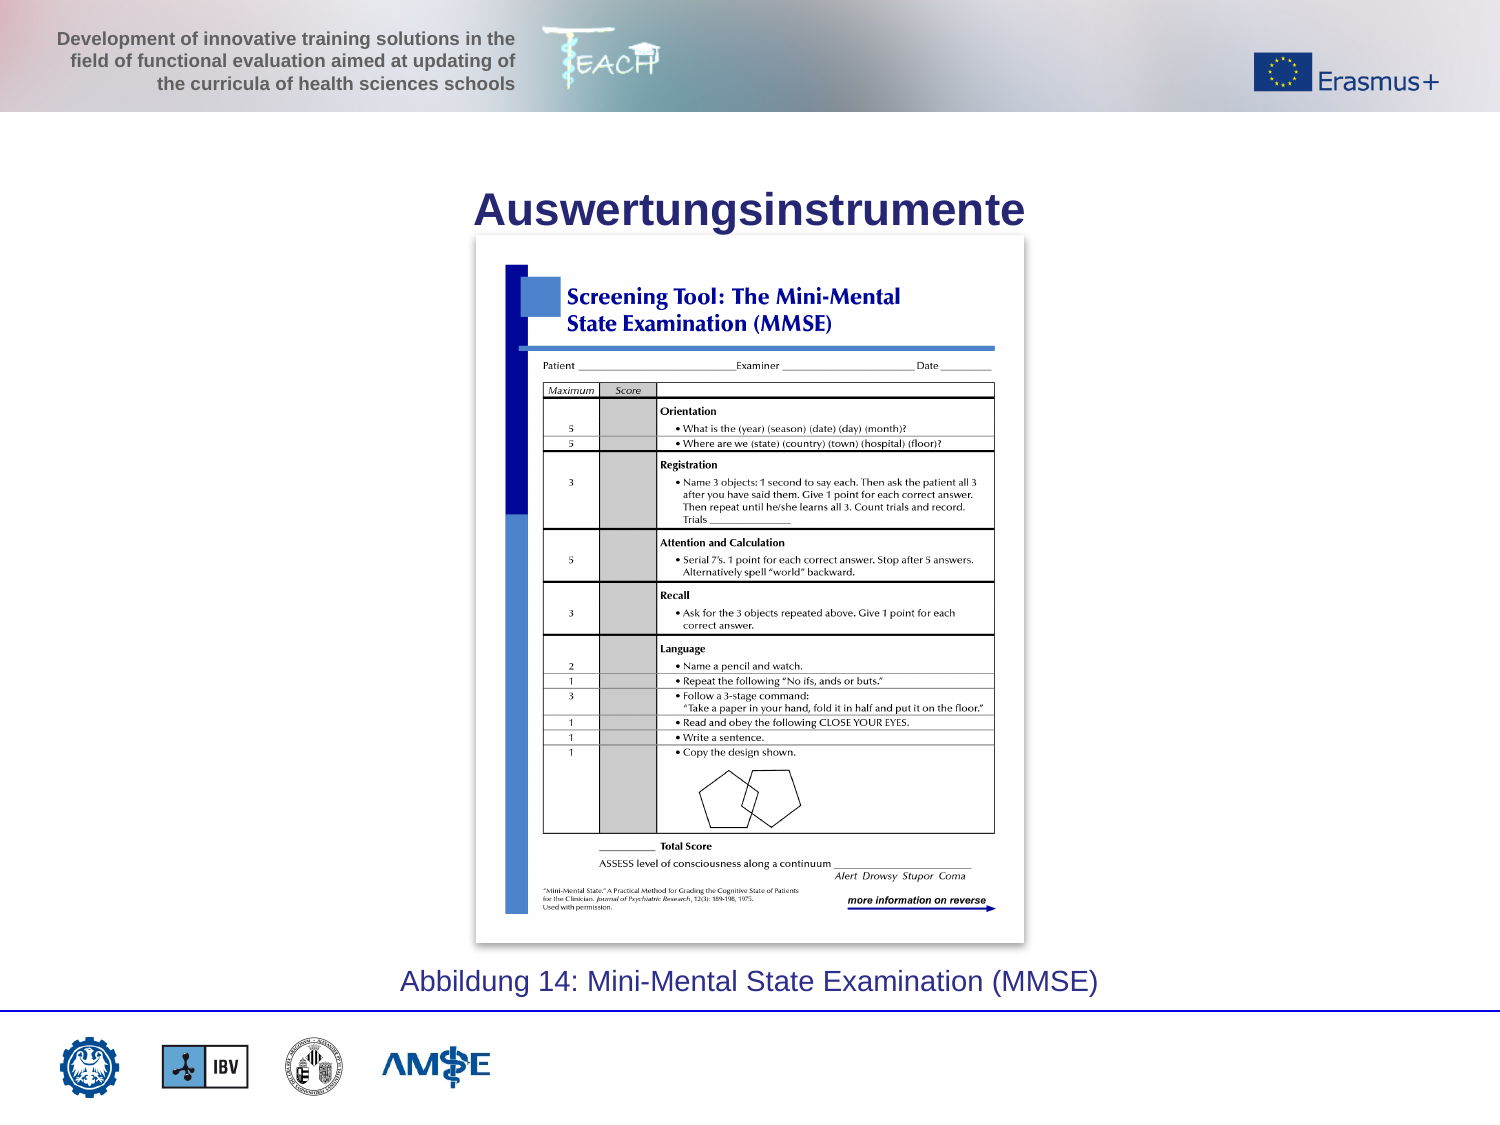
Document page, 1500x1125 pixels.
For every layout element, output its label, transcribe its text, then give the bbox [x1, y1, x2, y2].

picture [489, 249, 1011, 929]
picture [53, 1035, 126, 1099]
picture [161, 1044, 249, 1089]
text_box Abbildung 14: Mini-Mental State Examination (MMSE) [385, 954, 1115, 1005]
picture [379, 1044, 491, 1089]
picture [284, 1036, 344, 1097]
picture [0, 1, 1500, 112]
text_box Auswertungsinstrumente [58, 172, 1442, 243]
